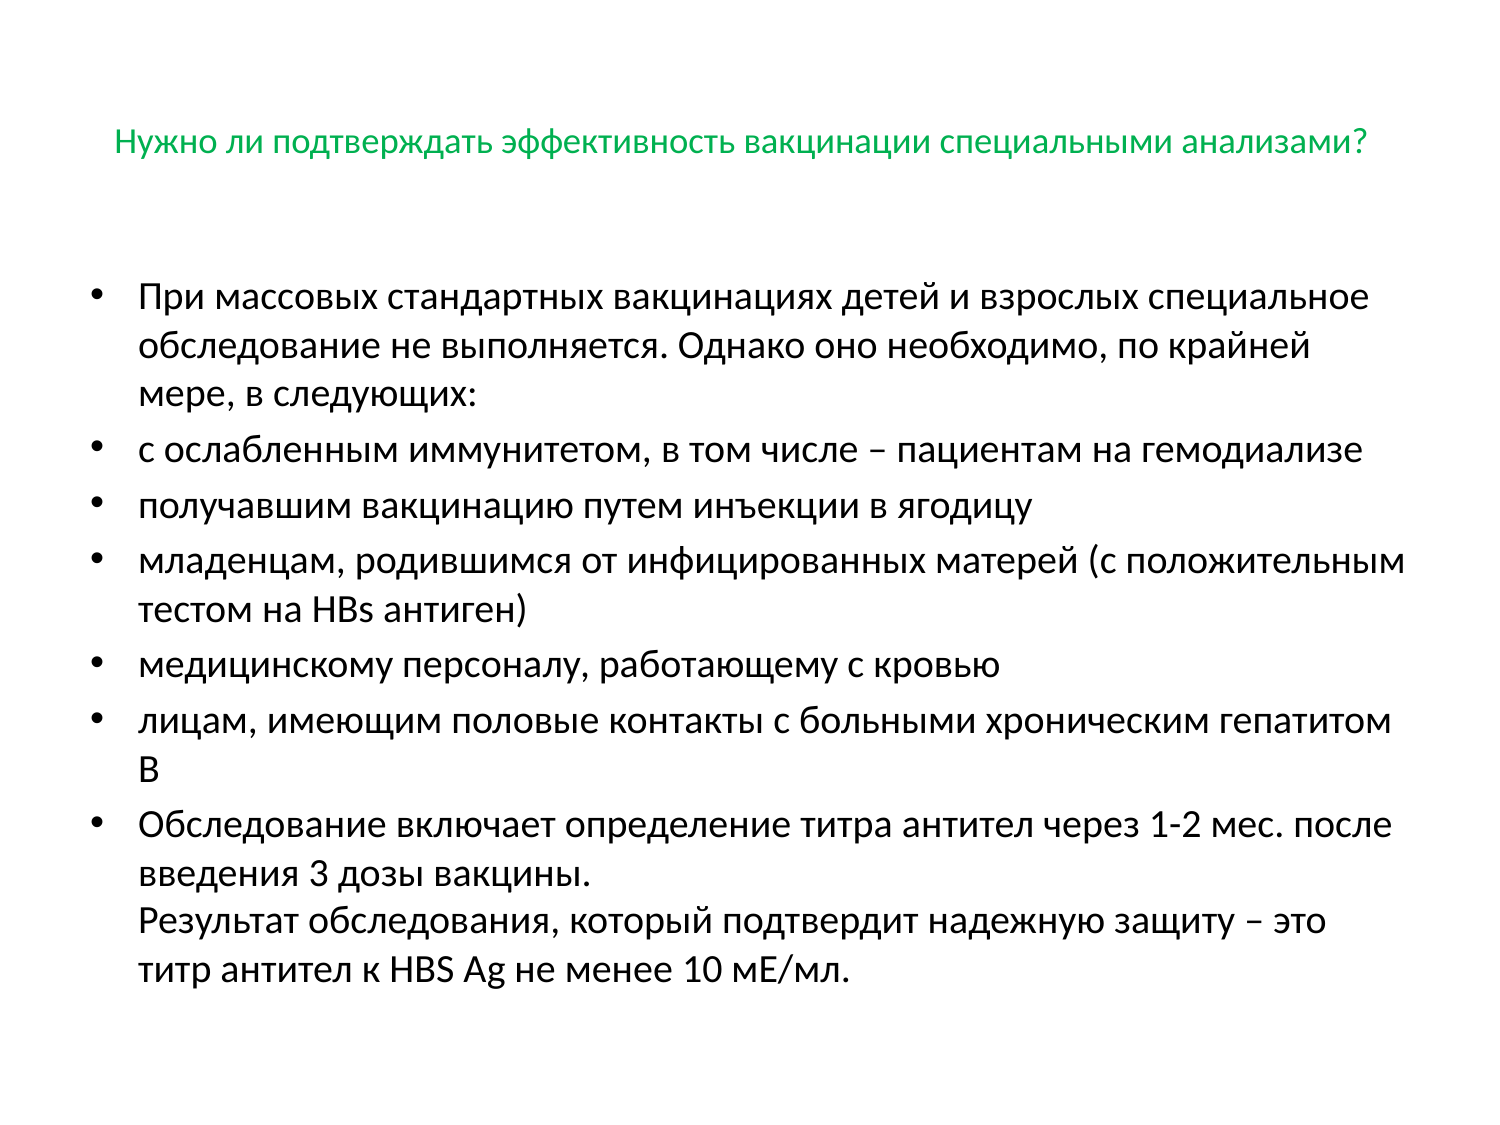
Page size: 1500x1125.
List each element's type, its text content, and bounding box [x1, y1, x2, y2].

title Нужно ли подтверждать эффективность вакцинации специальными анализами? [58, 45, 1425, 233]
list При массовых стандартных вакцинациях детей и взрослых специальное обследование не выполняется. Однако оно необходимо, по крайней мере, в следующих: с ослабленным иммунитетом, в том числе – пациентам на гемодиализе получавшим вакцинацию путем инъекции в ягодицу младенцам, родившимся от инфицированных матерей (с положительным тестом на HBs антиген) медицинскому персоналу, работающему с кровью лицам, имеющим половые контакты с больными хроническим гепатитом В Обследование включает определение титра антител через 1-2 мес. после введения 3 дозы вакцины. Результат обследования, который подтвердит надежную защиту – это титр антител к HBS Ag не менее 10 мЕ/мл. [75, 262, 1425, 1005]
